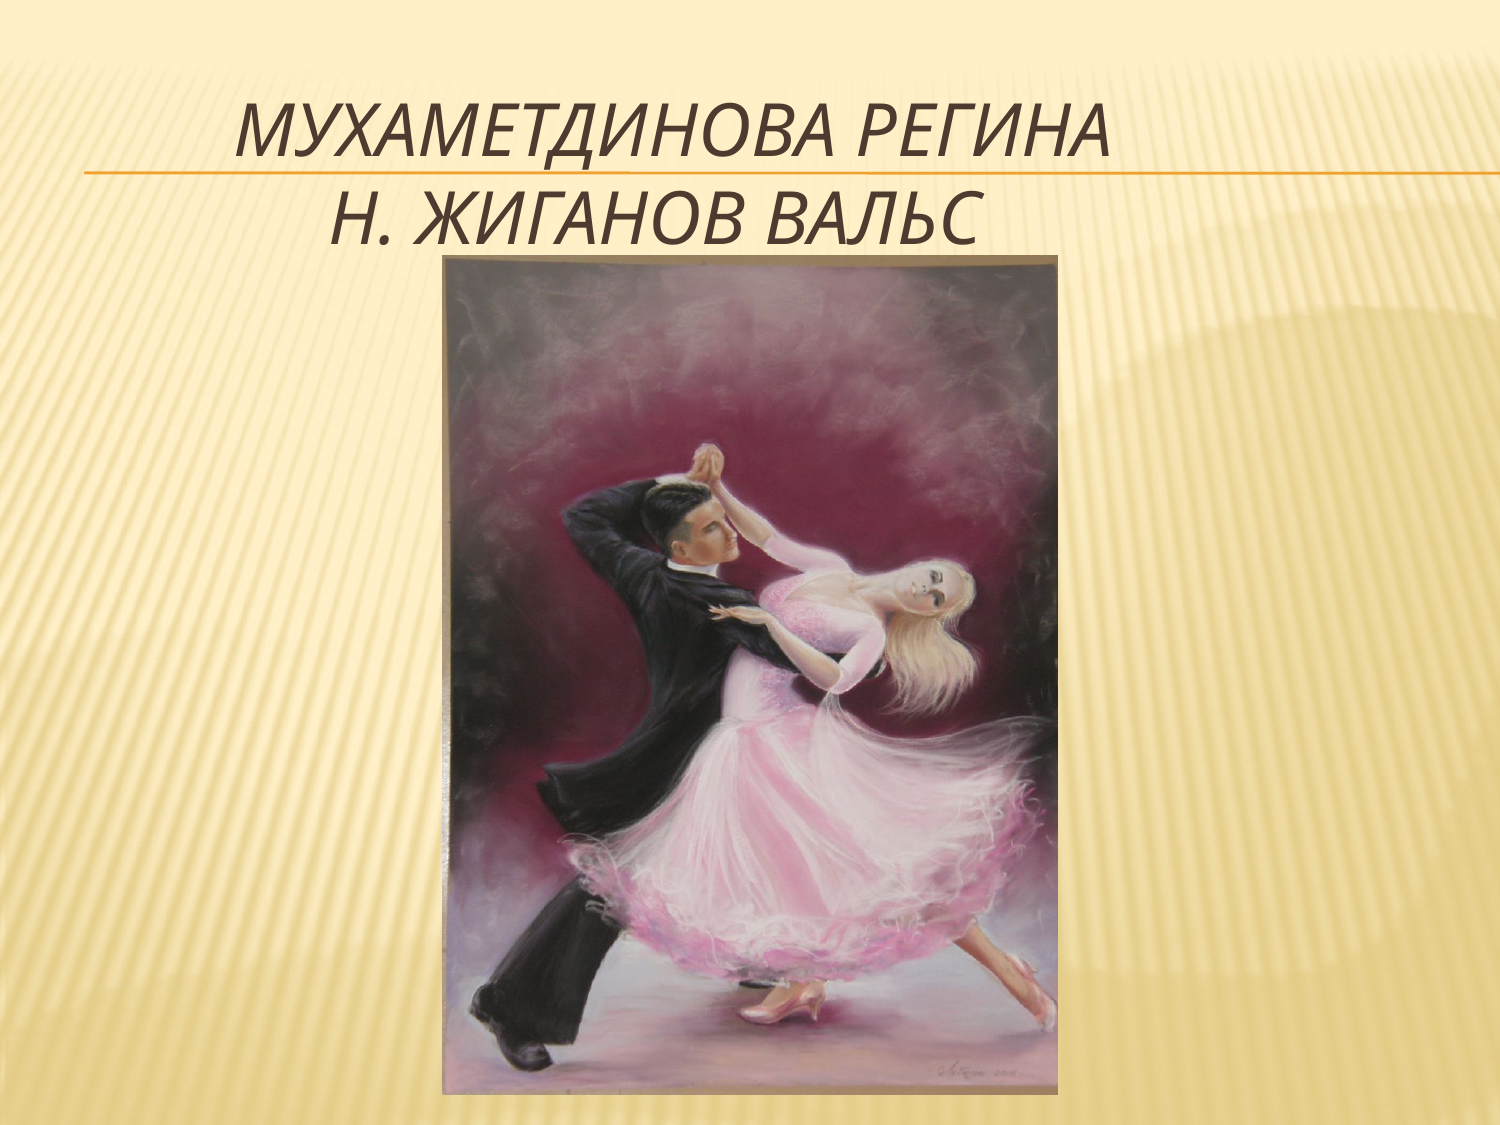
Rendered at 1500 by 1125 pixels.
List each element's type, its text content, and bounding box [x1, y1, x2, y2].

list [442, 255, 1058, 1095]
title Мухаметдинова Регина Н. Жиганов Вальс [53, 75, 1475, 268]
